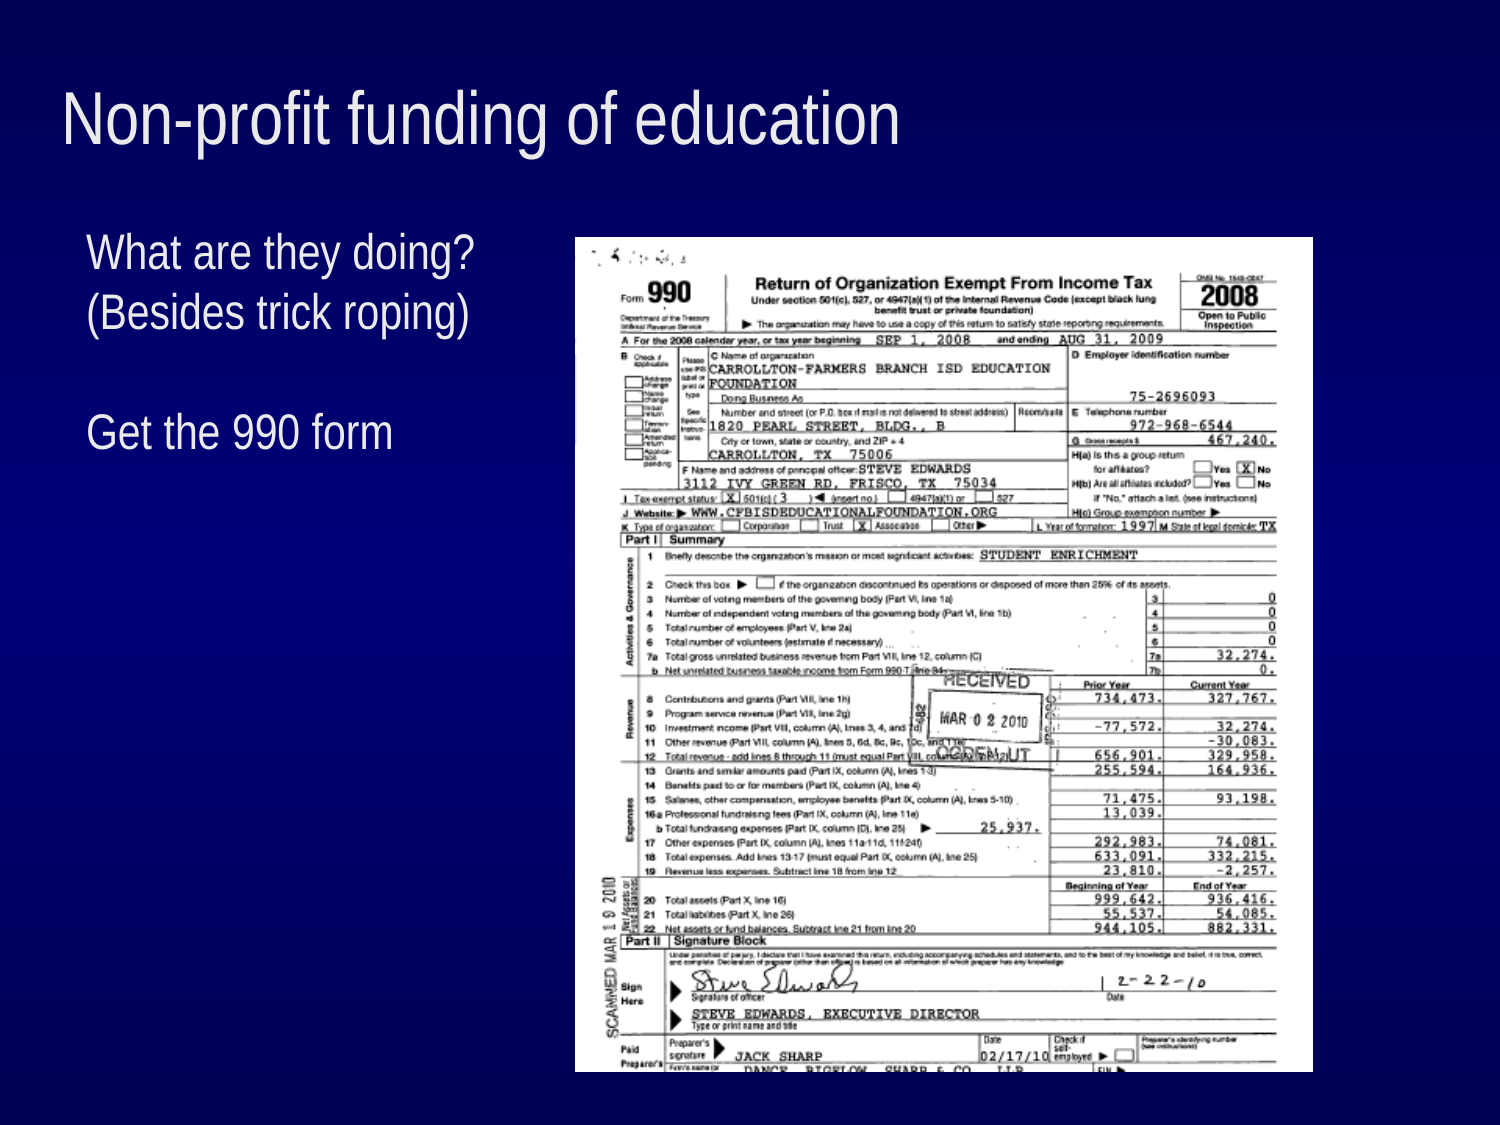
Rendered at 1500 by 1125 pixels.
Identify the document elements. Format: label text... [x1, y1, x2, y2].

text_box What are they doing? (Besides trick roping) Get the 990 form [71, 212, 1213, 648]
picture [574, 237, 1313, 1073]
text_box Non-profit funding of education [46, 62, 1381, 168]
